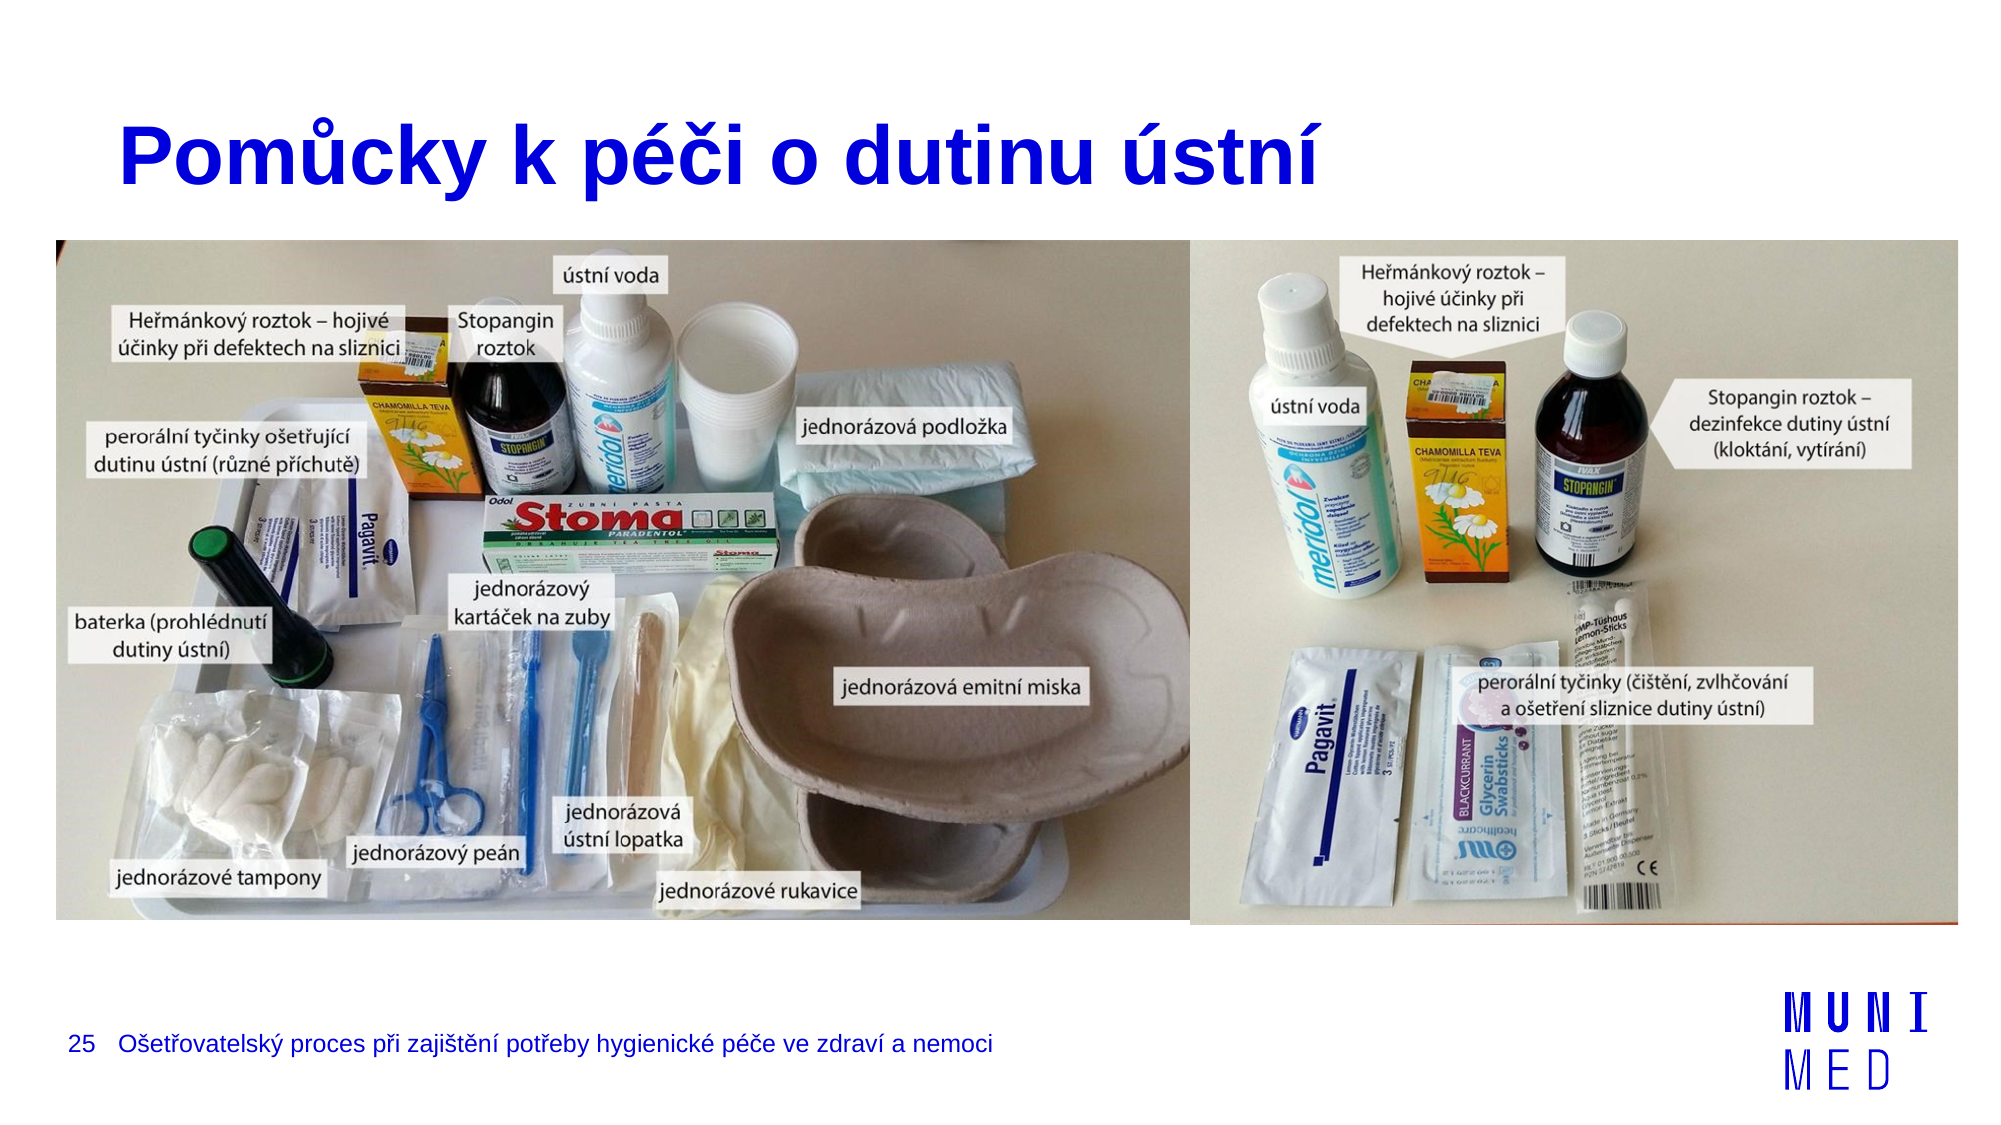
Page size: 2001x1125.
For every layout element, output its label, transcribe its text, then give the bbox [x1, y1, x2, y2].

picture [1187, 240, 1959, 937]
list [56, 240, 1186, 921]
slide_number 25 [67, 1021, 110, 1063]
footer Ošetřovatelský proces při zajištění potřeby hygienické péče ve zdraví a nemoci [118, 1021, 1418, 1063]
title Pomůcky k péči o dutinu ústní [118, 118, 1883, 193]
